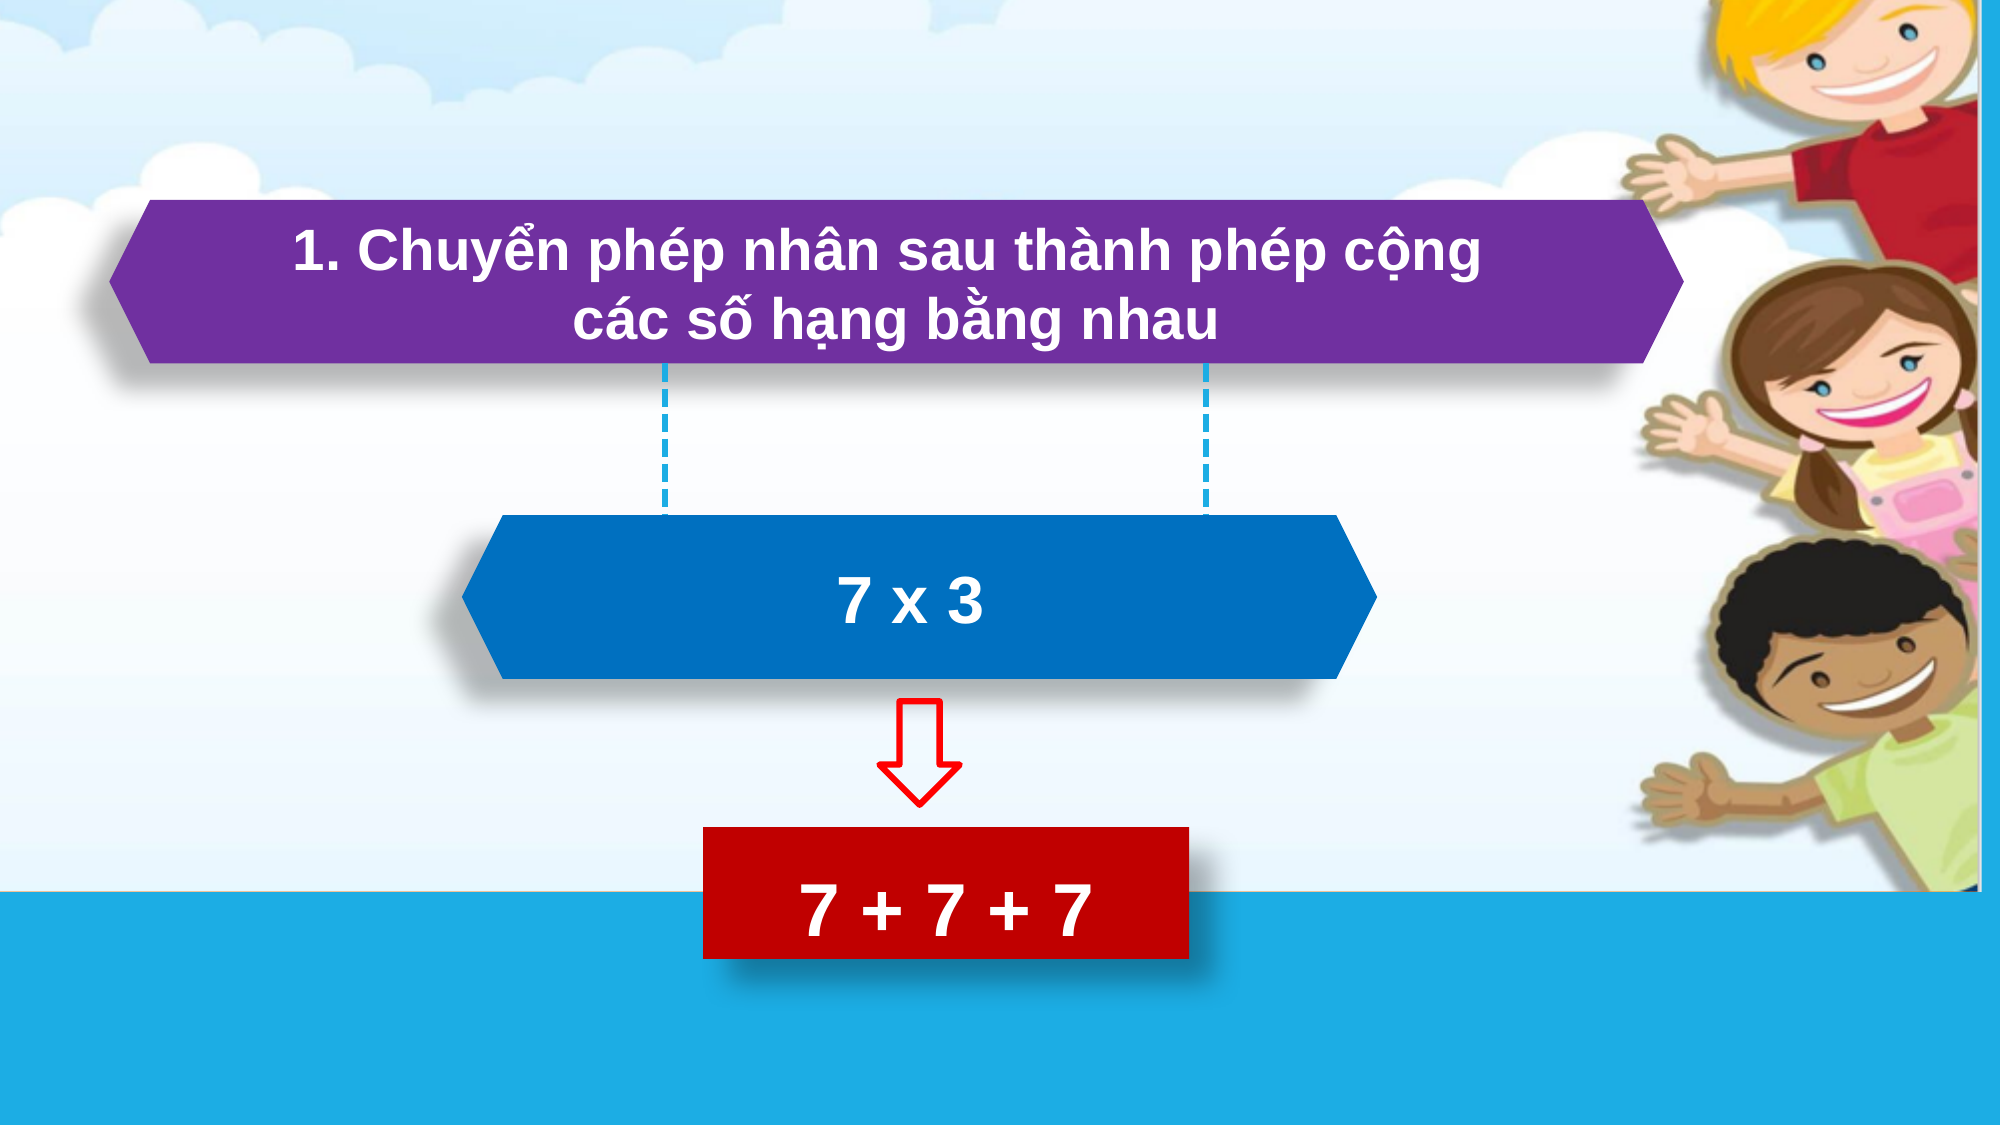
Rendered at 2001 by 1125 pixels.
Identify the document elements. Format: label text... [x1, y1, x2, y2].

picture [0, 0, 1982, 893]
text_box 7 + 7 + 7 [703, 899, 1190, 959]
